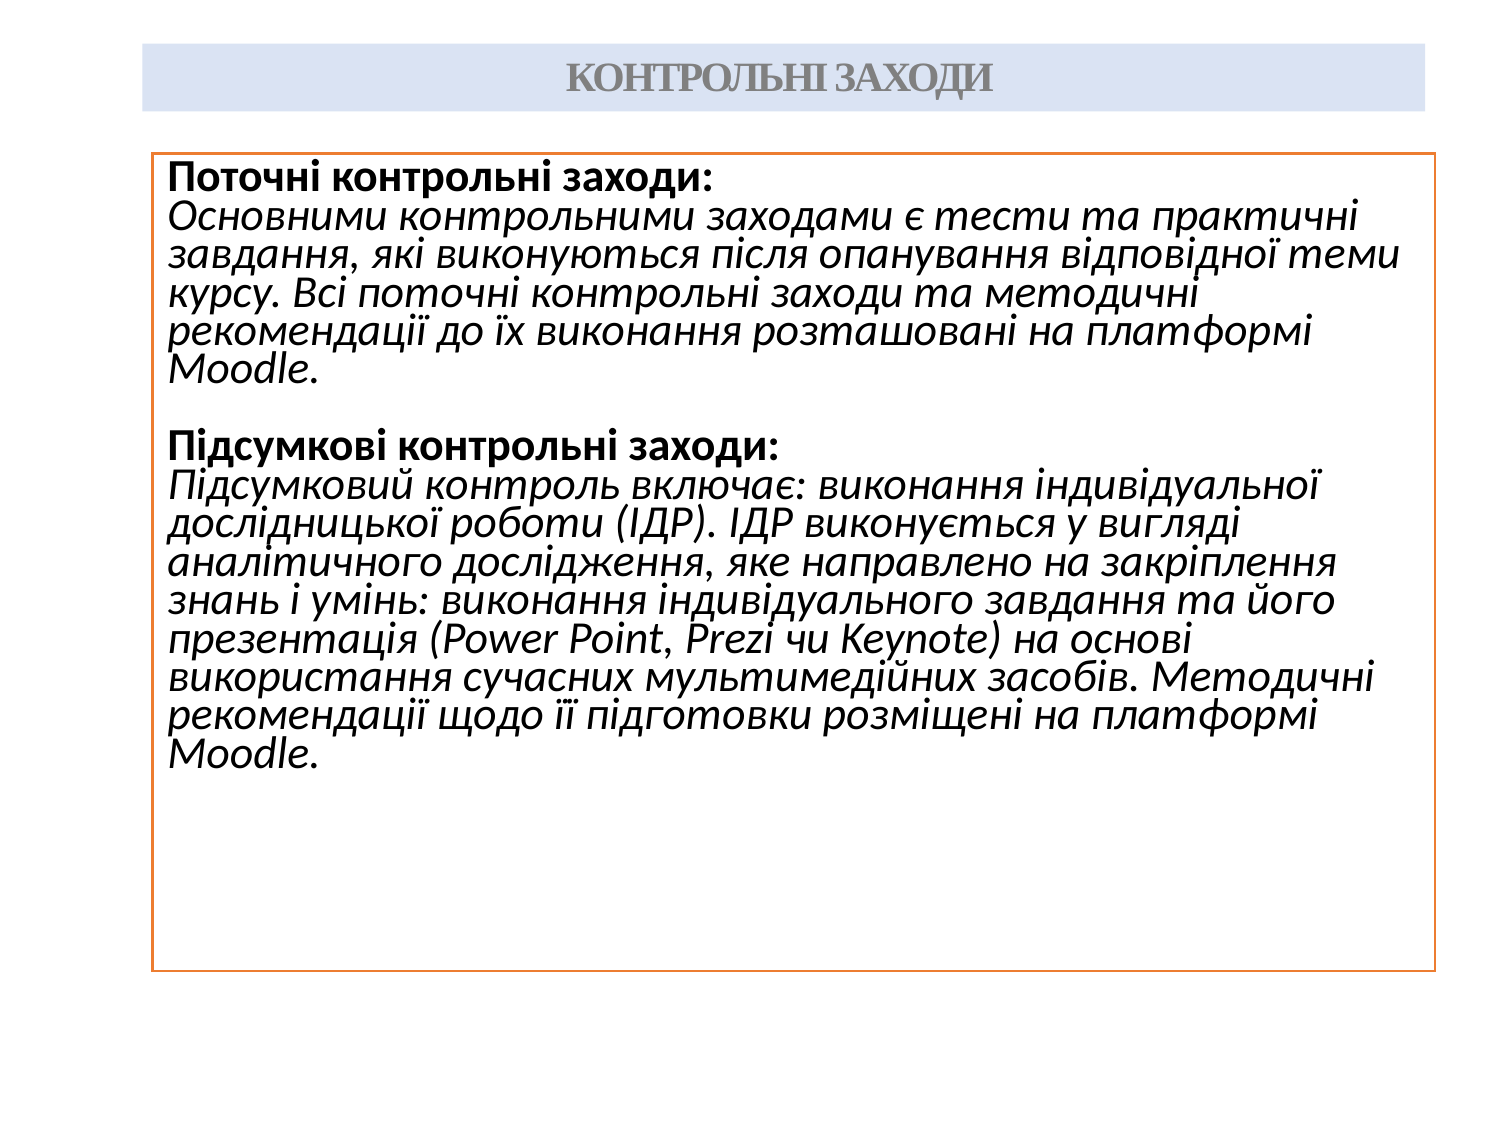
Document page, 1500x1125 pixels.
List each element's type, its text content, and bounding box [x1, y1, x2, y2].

list Поточні контрольні заходи: Основними контрольними заходами є тести та практичні завдання, які виконуються після опанування відповідної теми курсу. Всі поточні контрольні заходи та методичні рекомендації до їх виконання розташовані на платформі Moodle. Підсумкові контрольні заходи: Підсумковий контроль включає: виконання індивідуальної дослідницької роботи (ІДР). ІДР виконується у вигляді аналітичного дослідження, яке направлено на закріплення знань і умінь: виконання індивідуального завдання та його презентація (Power Point, Prezi чи Keynote) на основі використання сучасних мультимедійних засобів. Методичні рекомендації щодо її підготовки розміщені на платформі Moodle. [151, 152, 1436, 972]
title КОНТРОЛЬНІ ЗАХОДИ [142, 43, 1426, 112]
